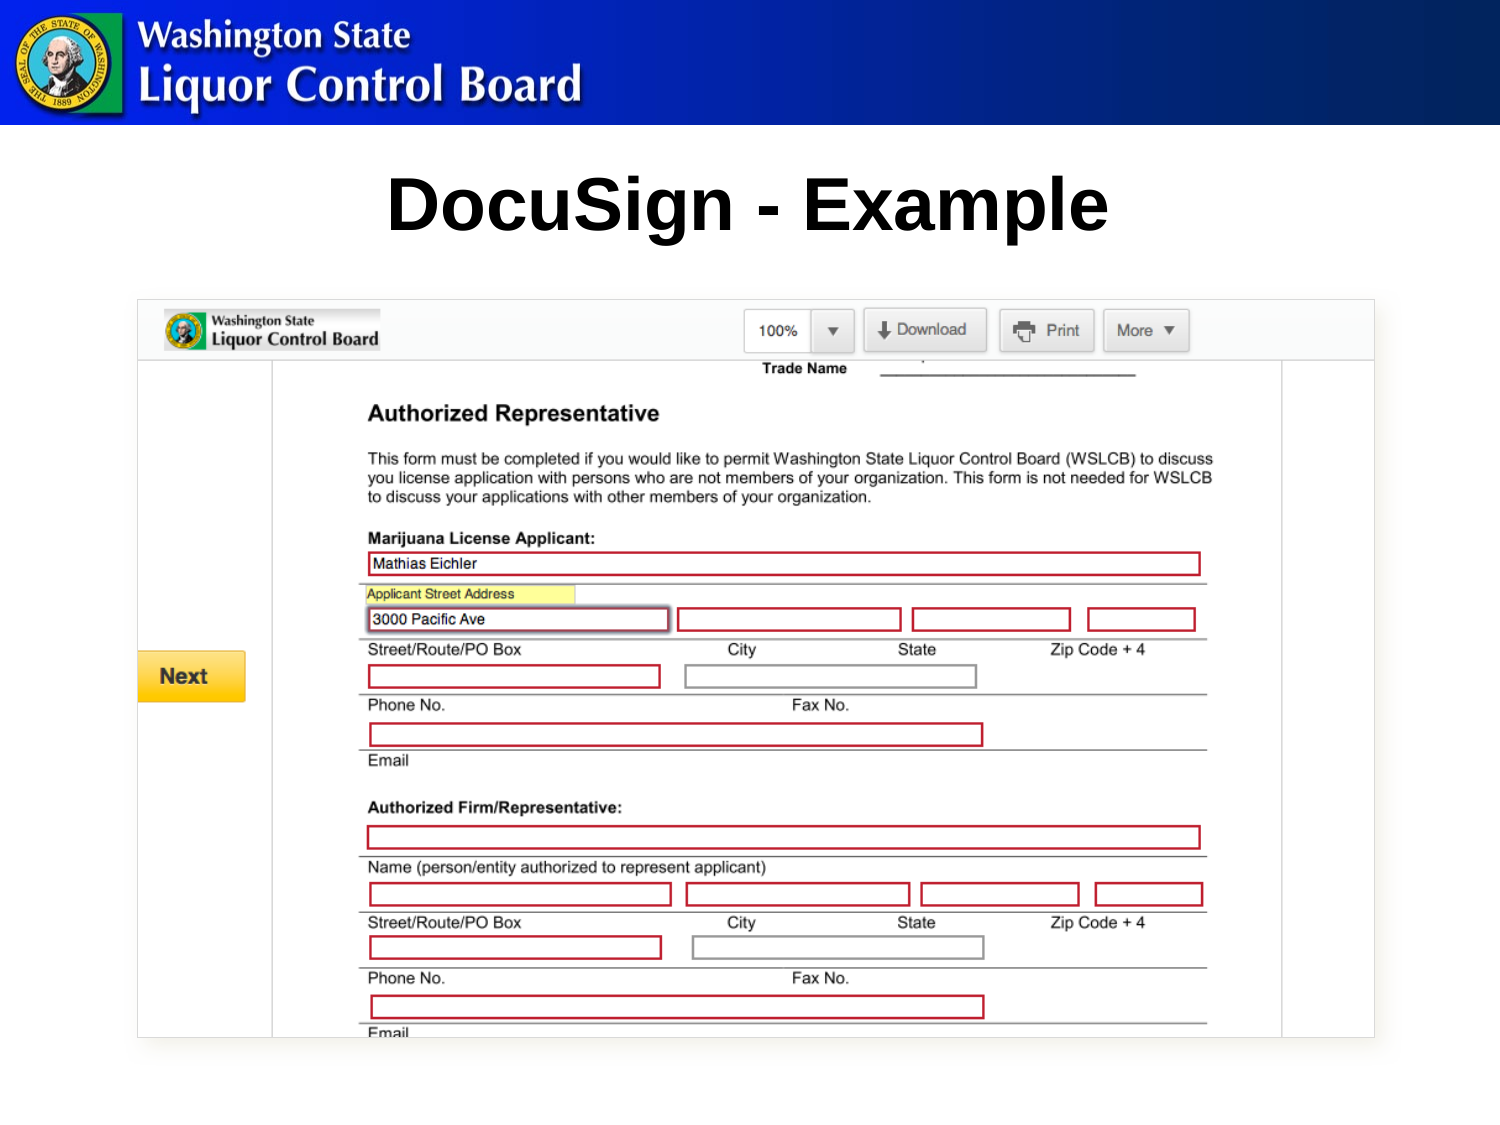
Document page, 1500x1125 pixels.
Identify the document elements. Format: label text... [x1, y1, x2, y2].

picture [0, 0, 1500, 126]
title DocuSign - Example [73, 135, 1424, 276]
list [137, 299, 1374, 1038]
